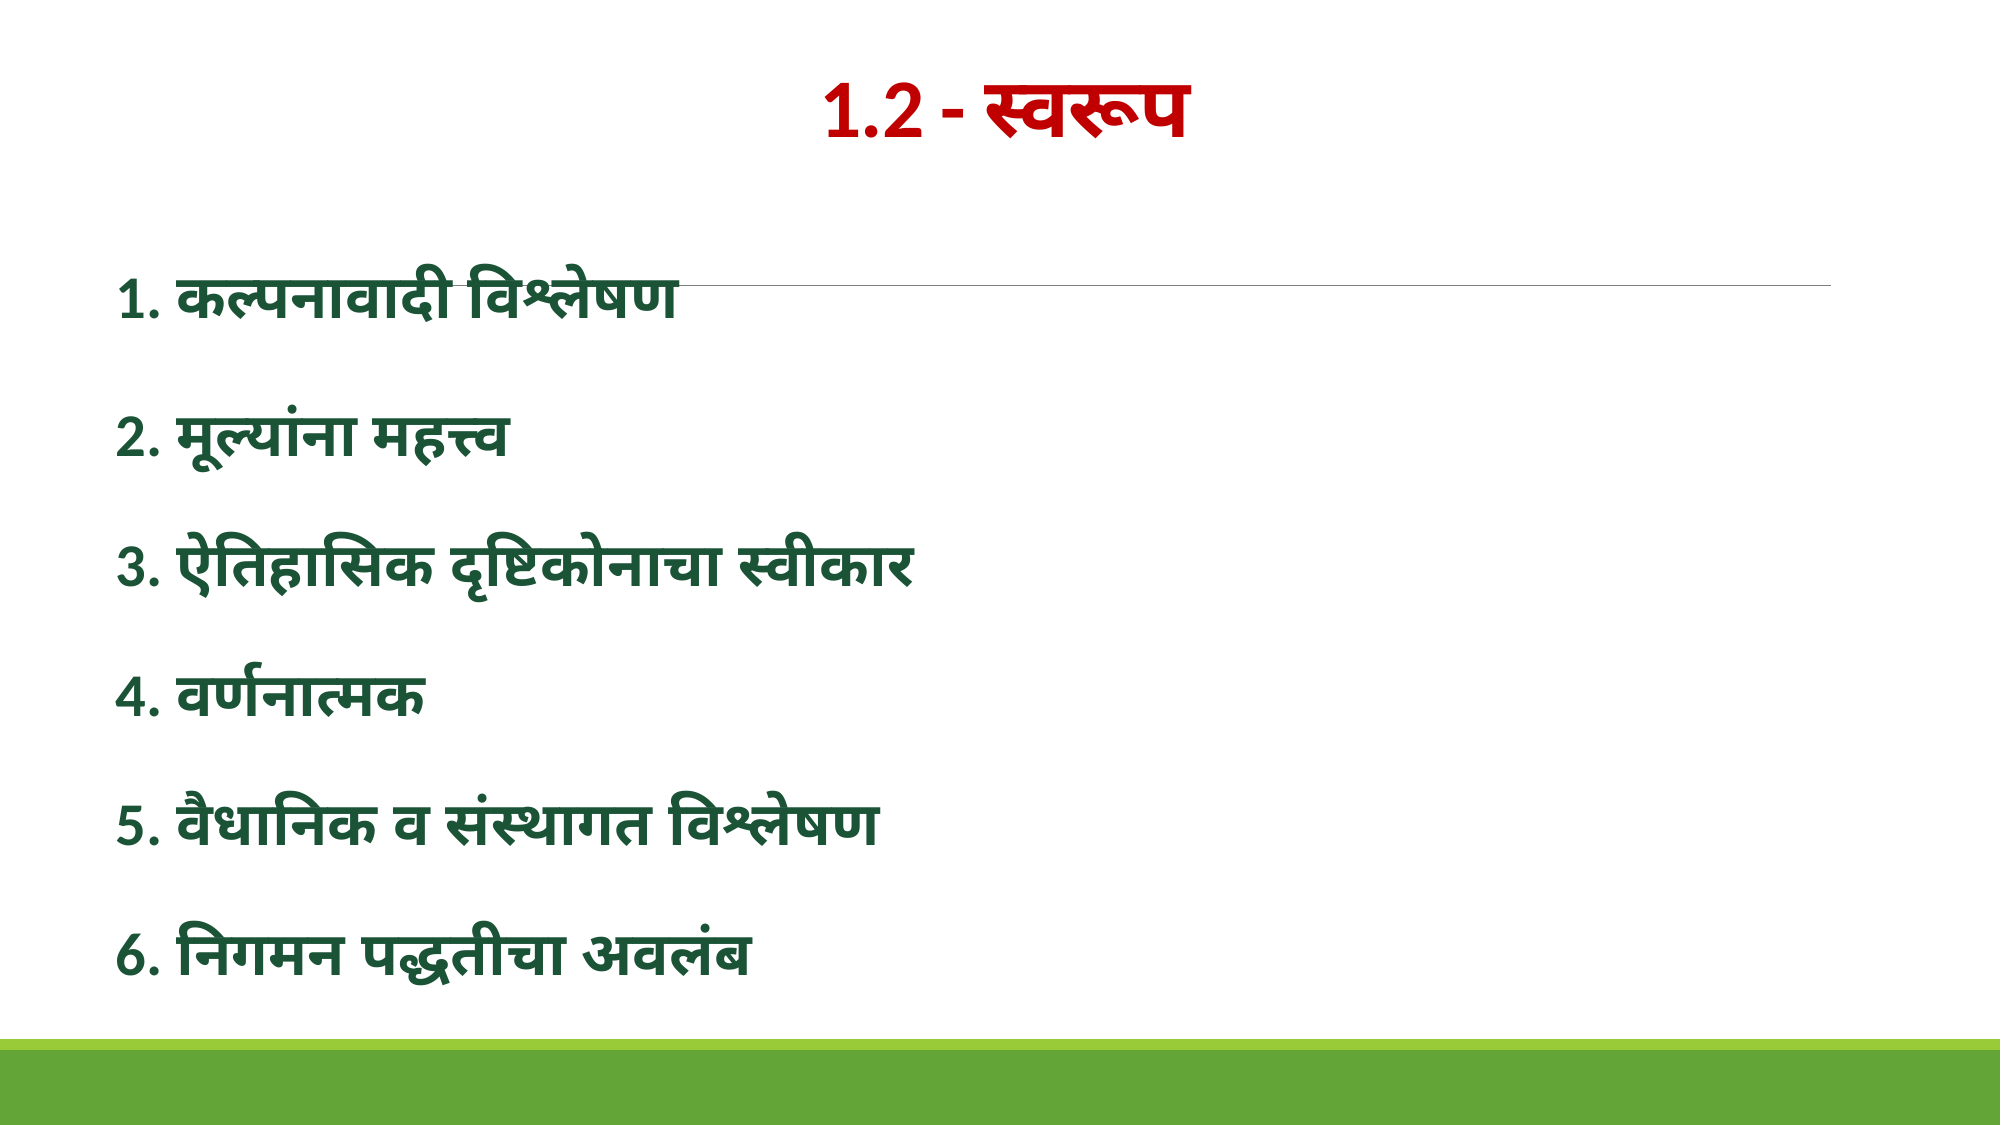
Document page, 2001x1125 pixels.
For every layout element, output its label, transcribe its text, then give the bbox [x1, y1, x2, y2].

title 1.2 - स्वरूप [180, 47, 1830, 163]
list 1. कल्पनावादी विश्लेषण 2. मूल्यांना महत्त्व 3. ऐतिहासिक दृष्टिकोनाचा स्वीकार 4. वर्णनात्मक 5. वैधानिक व संस्थागत विश्लेषण 6. निगमन पद्धतीचा अवलंब [104, 207, 1921, 1005]
